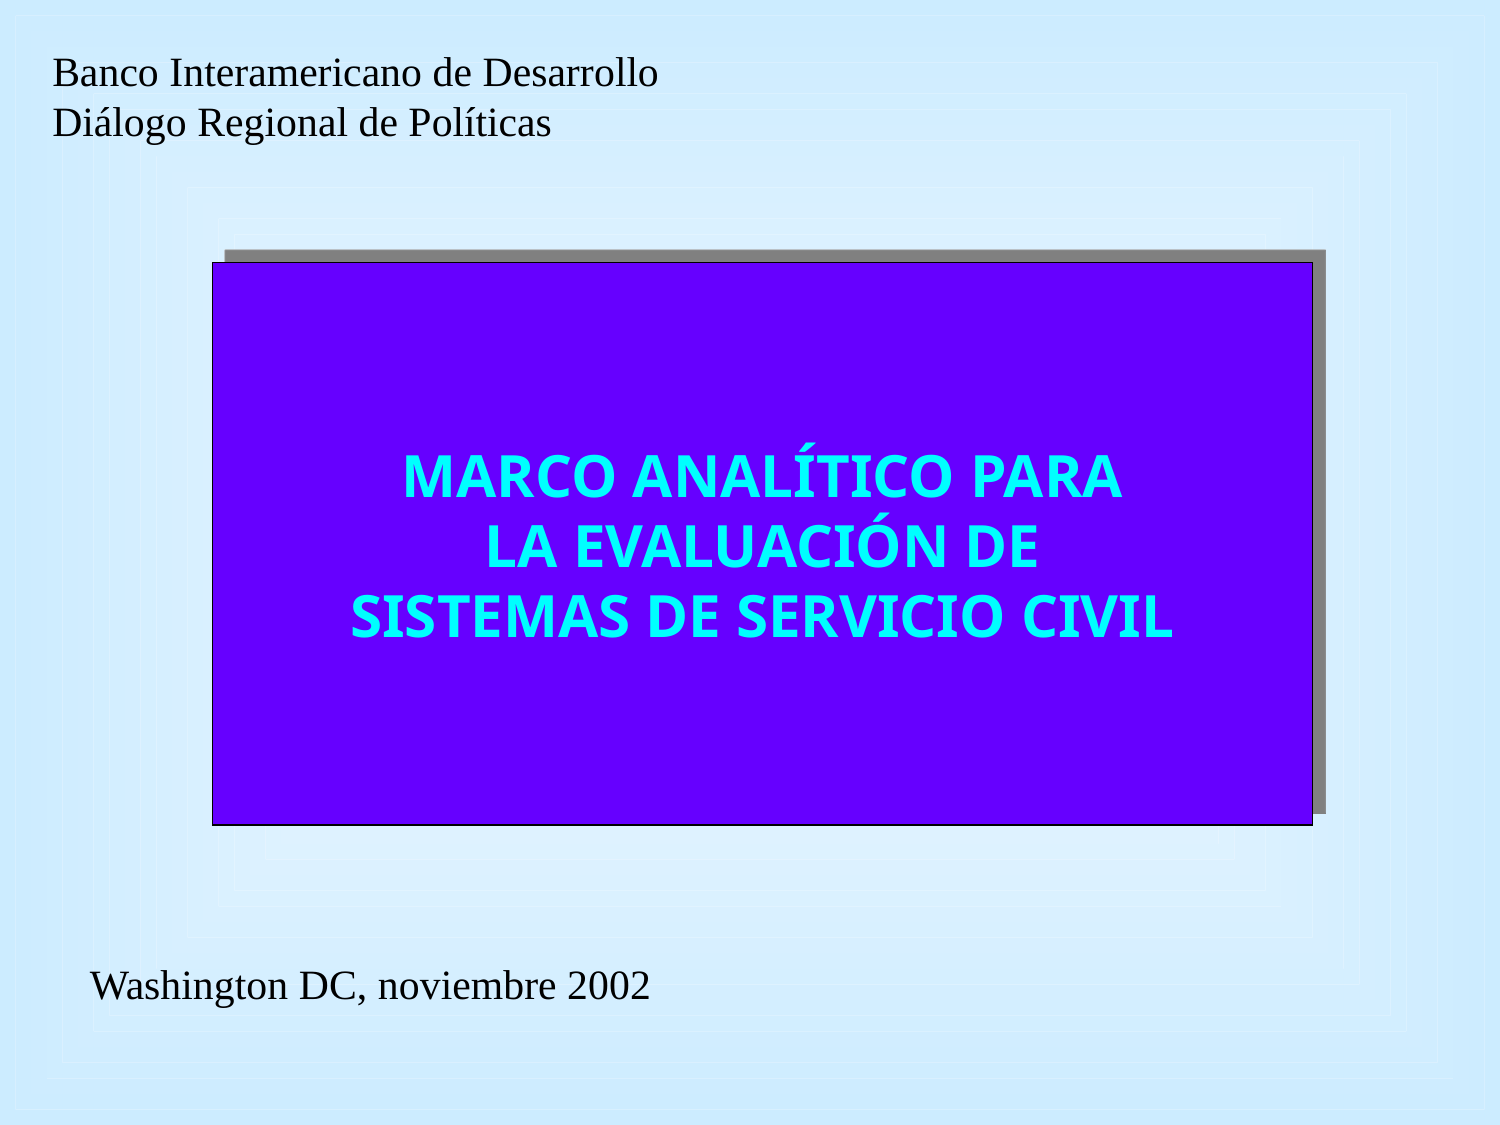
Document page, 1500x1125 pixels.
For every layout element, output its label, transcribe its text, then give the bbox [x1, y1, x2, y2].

text_box Washington DC, noviembre 2002 [74, 950, 813, 1015]
text_box MARCO ANALÍTICO PARA LA EVALUACIÓN DE SISTEMAS DE SERVICIO CIVIL [212, 262, 1313, 825]
text_box Banco Interamericano de Desarrollo Diálogo Regional de Políticas [37, 37, 700, 153]
